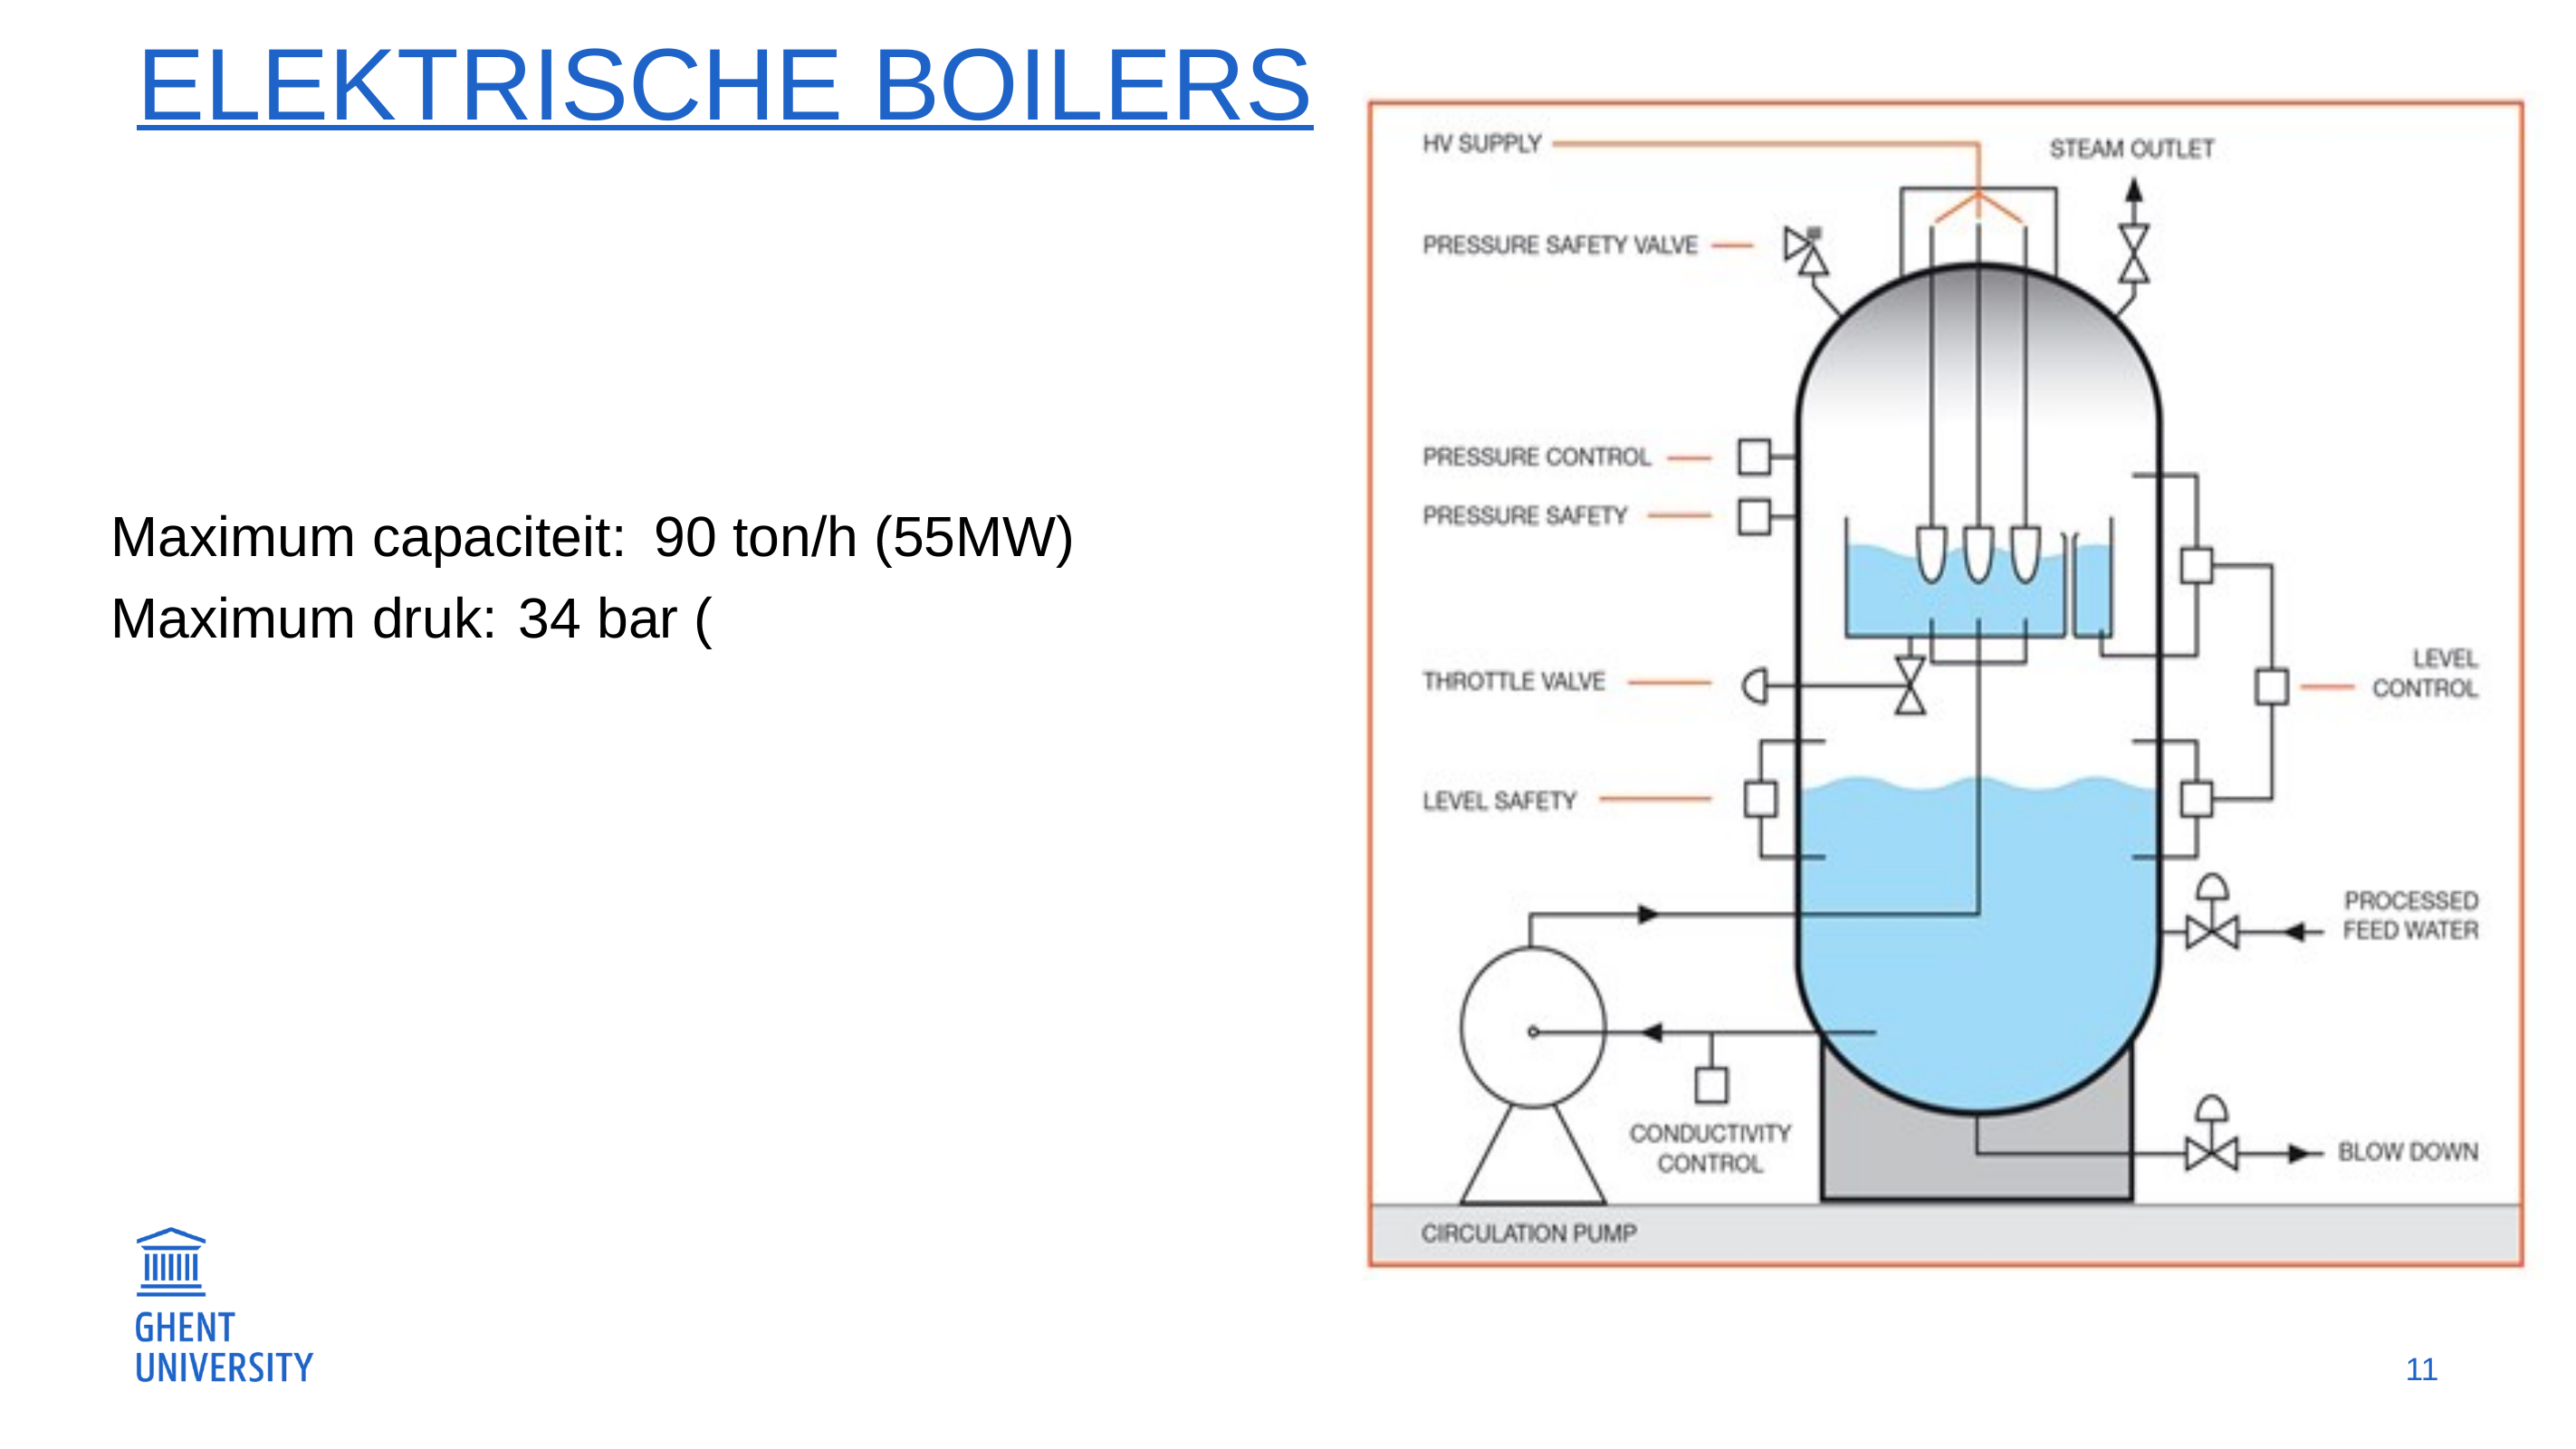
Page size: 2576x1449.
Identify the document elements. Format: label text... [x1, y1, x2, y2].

picture [1362, 91, 2544, 1281]
picture [68, 1175, 411, 1449]
slide_number 11 [2315, 1329, 2453, 1407]
title ELEKTRISCHE BOILERS [123, 20, 2456, 149]
